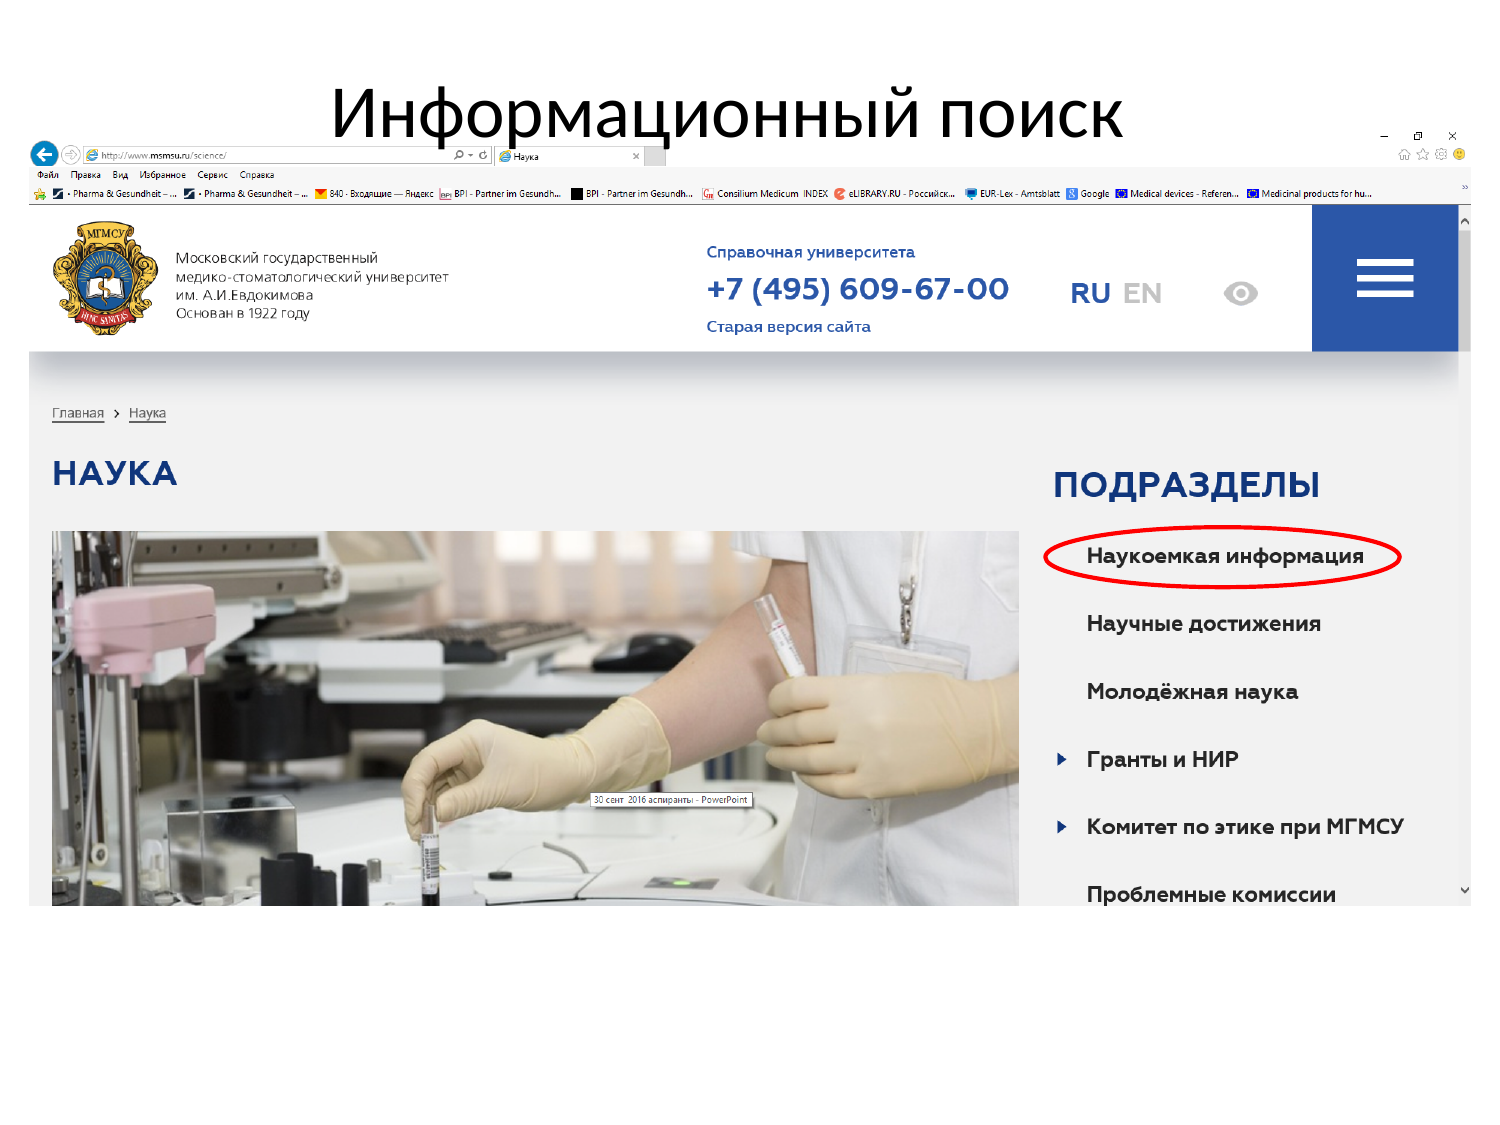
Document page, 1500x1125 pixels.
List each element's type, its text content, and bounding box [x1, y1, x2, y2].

picture [29, 125, 1471, 907]
text_box Информационный поиск [315, 54, 1140, 123]
